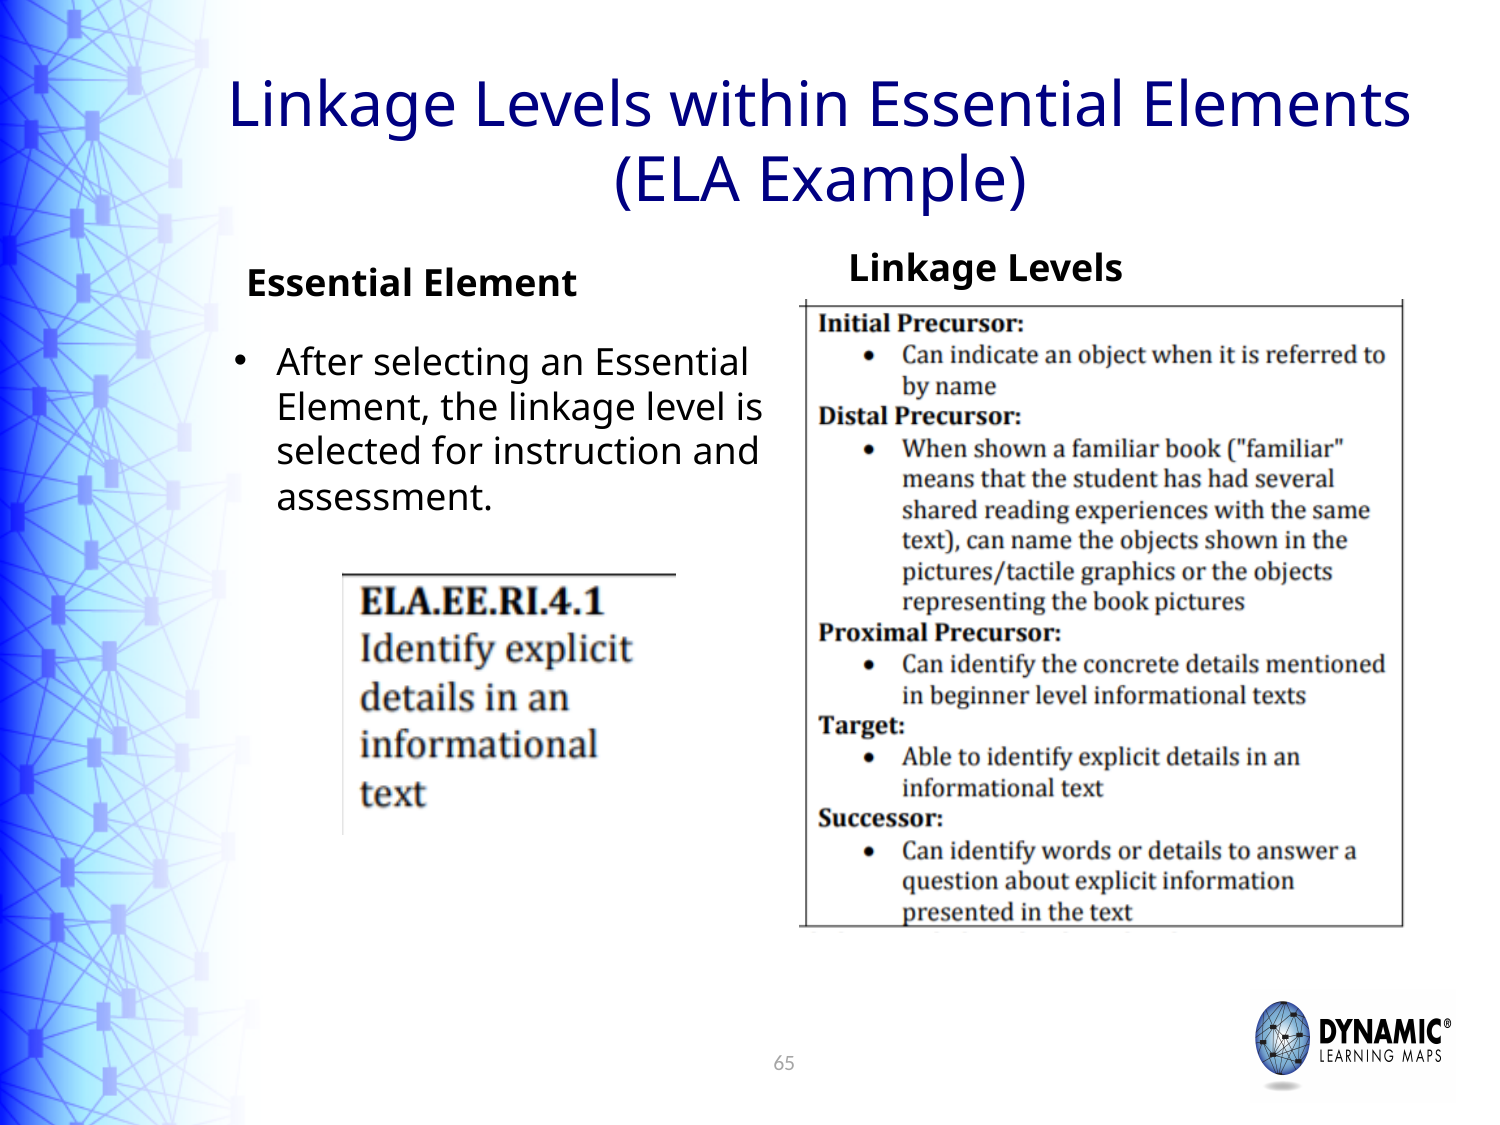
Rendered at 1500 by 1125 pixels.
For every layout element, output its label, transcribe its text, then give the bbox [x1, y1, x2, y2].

title Linkage Levels within Essential Elements (ELA Example) [146, 45, 1497, 233]
list Linkage Levels [833, 218, 1497, 297]
list Essential Element [231, 232, 833, 312]
picture [0, 0, 1500, 1125]
list After selecting an Essential Element, the linkage level is selected for instruction and assessment. [219, 329, 793, 817]
